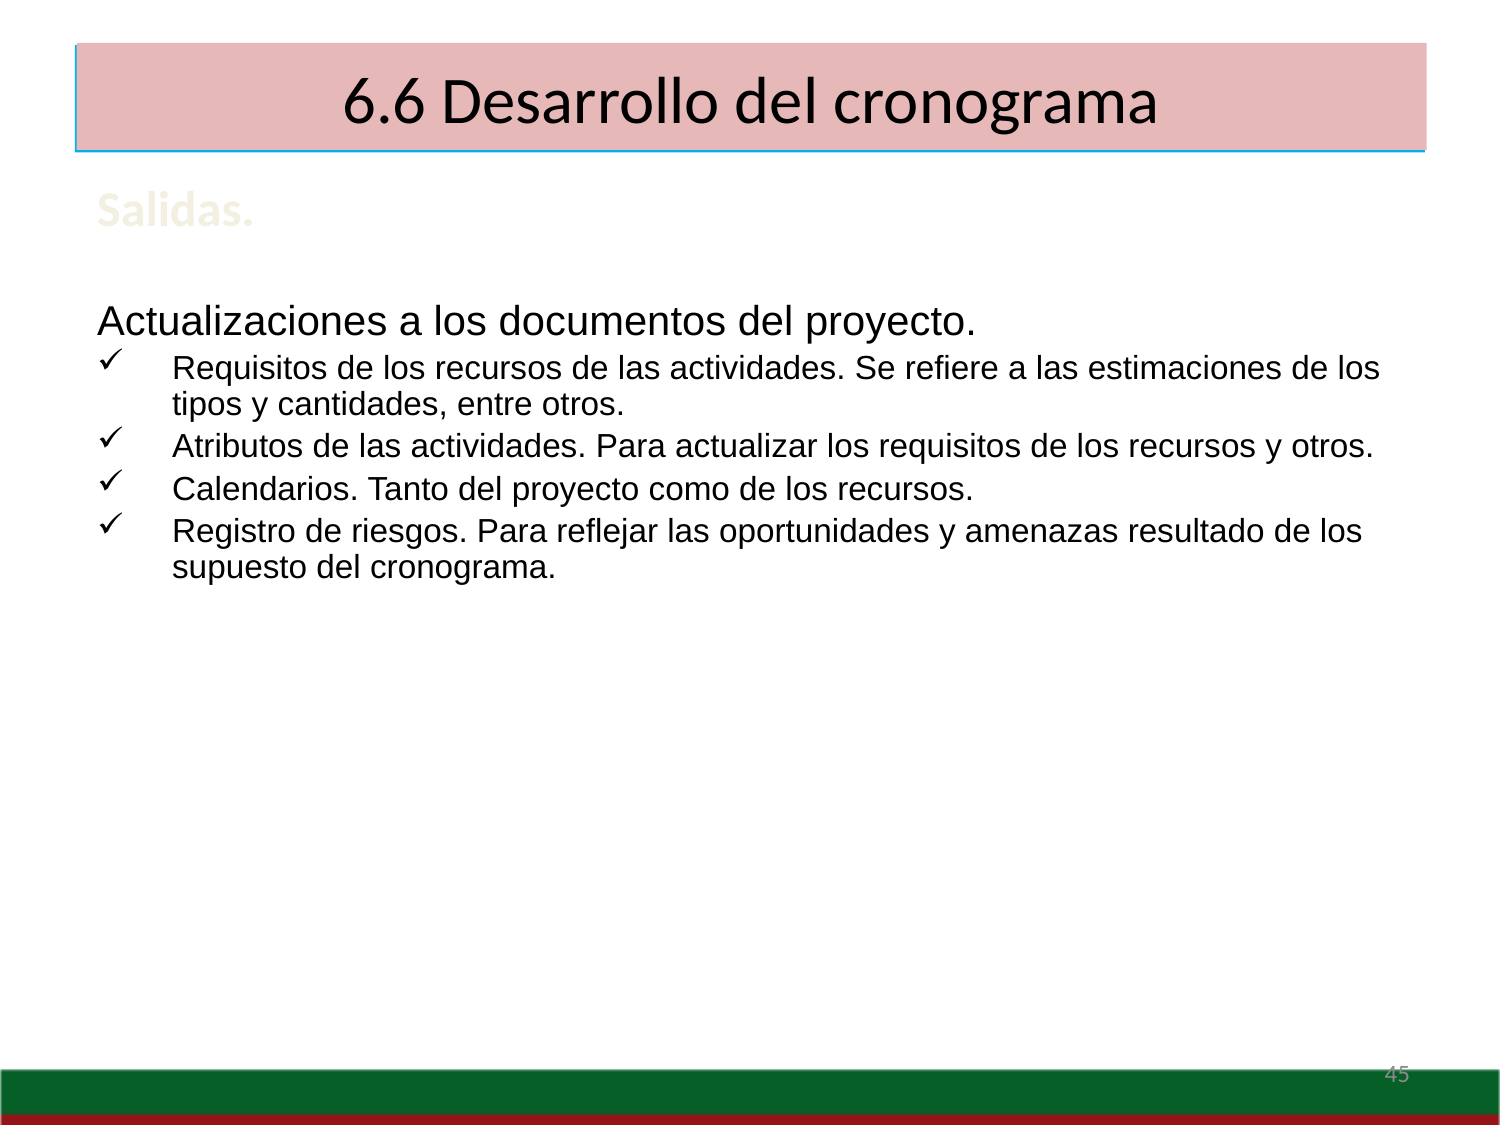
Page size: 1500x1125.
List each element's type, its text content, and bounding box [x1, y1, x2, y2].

text_box 6.4 Estimar las duraciones de las actividades [74, 45, 1425, 153]
list Salidas. Actualizaciones a los documentos del proyecto. Requisitos de los recursos de las actividades. Se refiere a las estimaciones de los tipos y cantidades, entre otros. Atributos de las actividades. Para actualizar los requisitos de los recursos y otros. Calendarios. Tanto del proyecto como de los recursos. Registro de riesgos. Para reflejar las oportunidades y amenazas resultado de los supuesto del cronograma. [80, 174, 1434, 1068]
slide_number 45 [1074, 1042, 1425, 1103]
picture [0, 0, 1500, 1125]
text_box 6.6 Desarrollo del cronograma [76, 42, 1427, 150]
